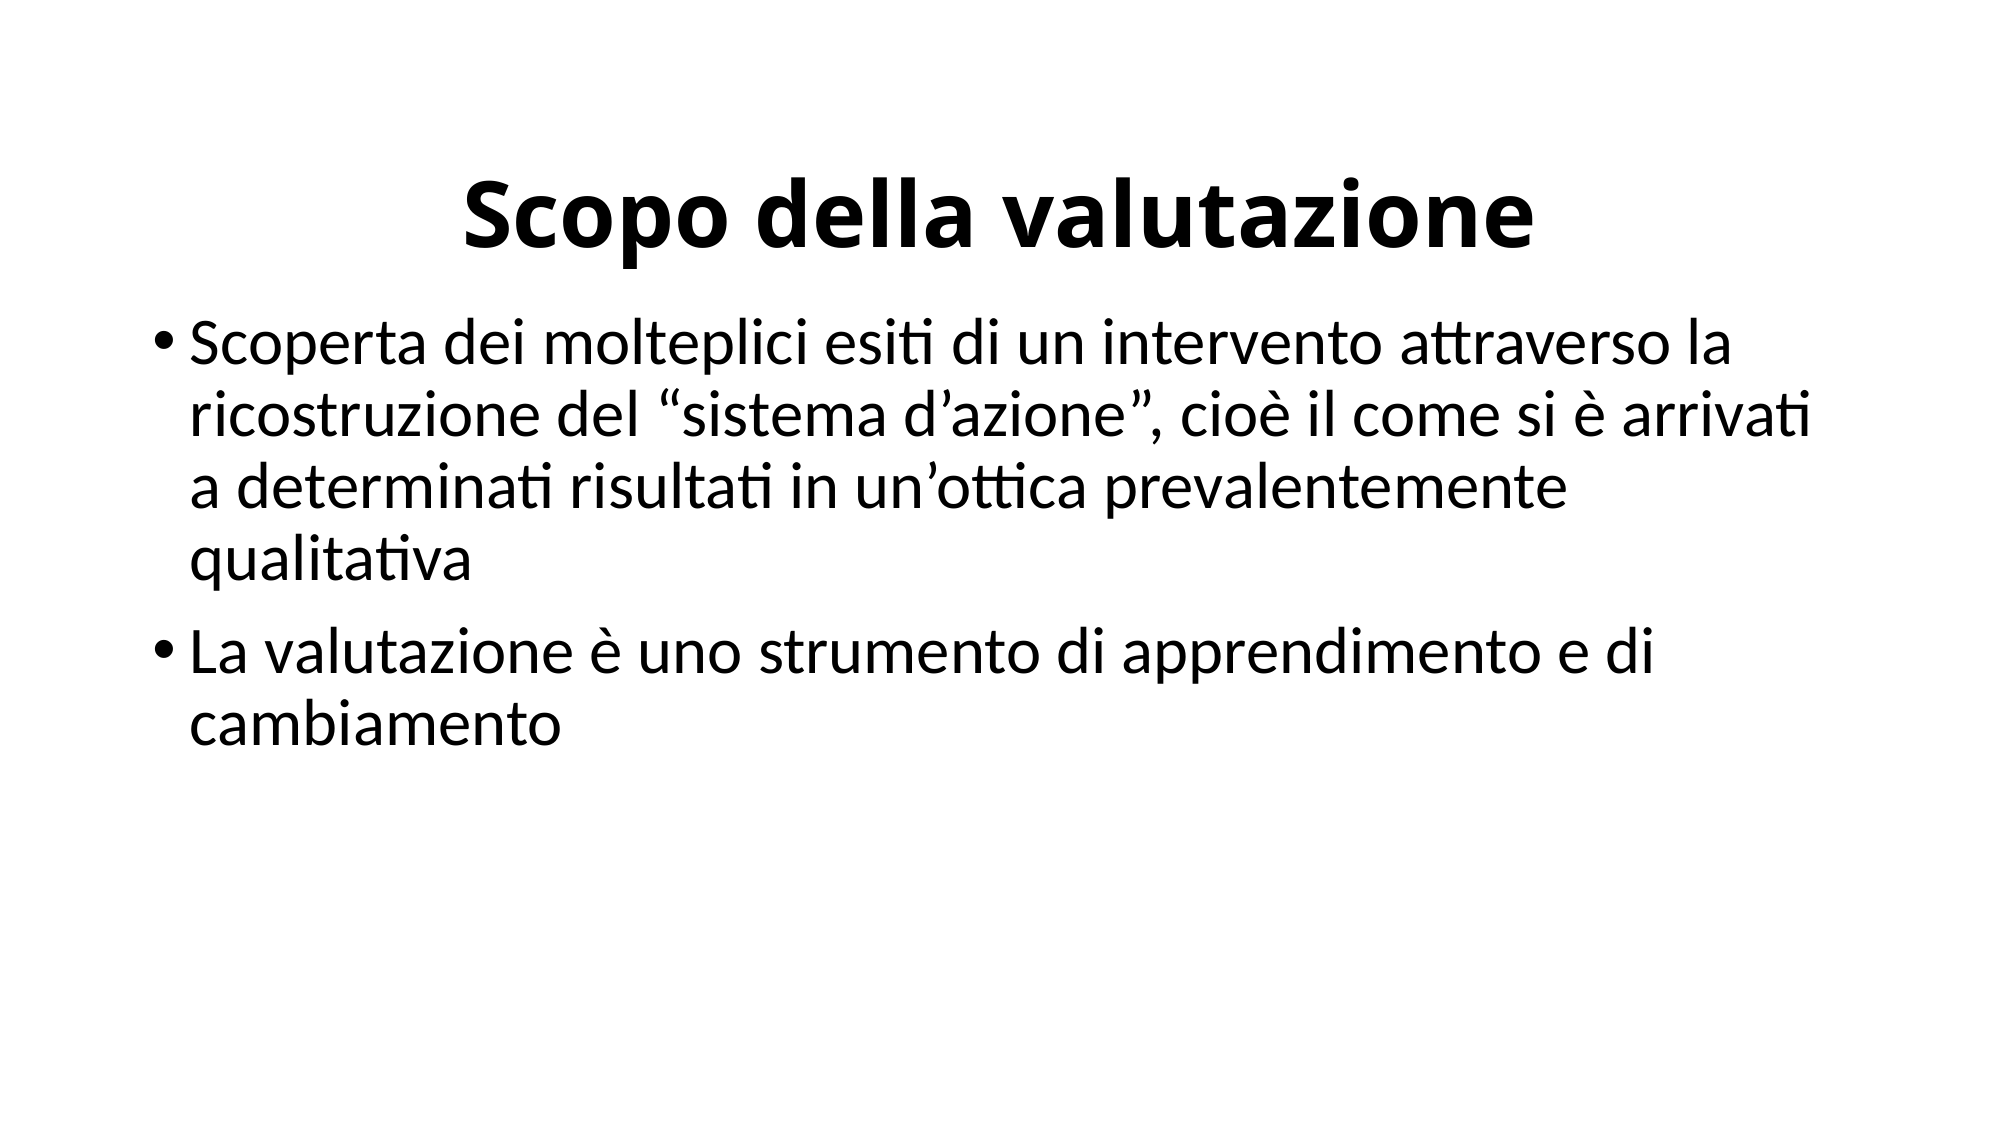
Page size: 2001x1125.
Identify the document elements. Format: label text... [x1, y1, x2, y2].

title Scopo della valutazione [137, 59, 1863, 278]
list Scoperta dei molteplici esiti di un intervento attraverso la ricostruzione del “sistema d’azione”, cioè il come si è arrivati a determinati risultati in un’ottica prevalentemente qualitativa La valutazione è uno strumento di apprendimento e di cambiamento [137, 299, 1863, 1014]
